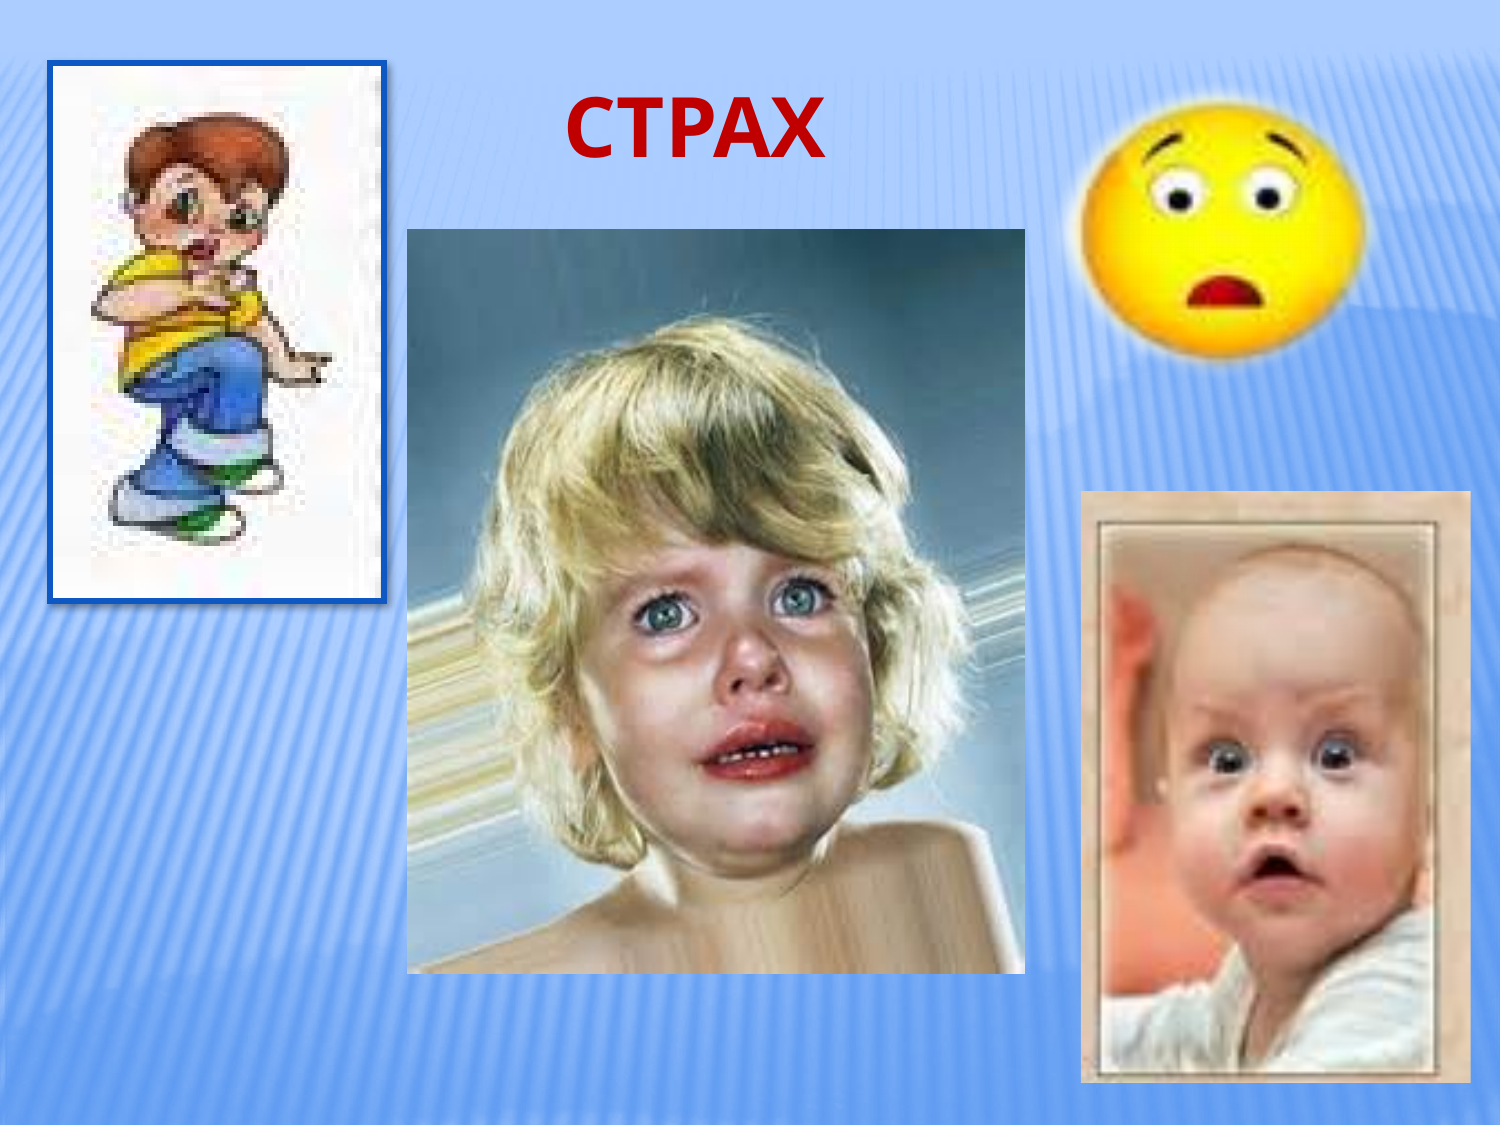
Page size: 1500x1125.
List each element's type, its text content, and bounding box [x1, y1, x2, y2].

picture [407, 229, 1025, 975]
picture [1080, 491, 1471, 1083]
text_box СТРАХ [549, 66, 928, 182]
picture [1045, 75, 1389, 384]
picture [52, 66, 382, 599]
